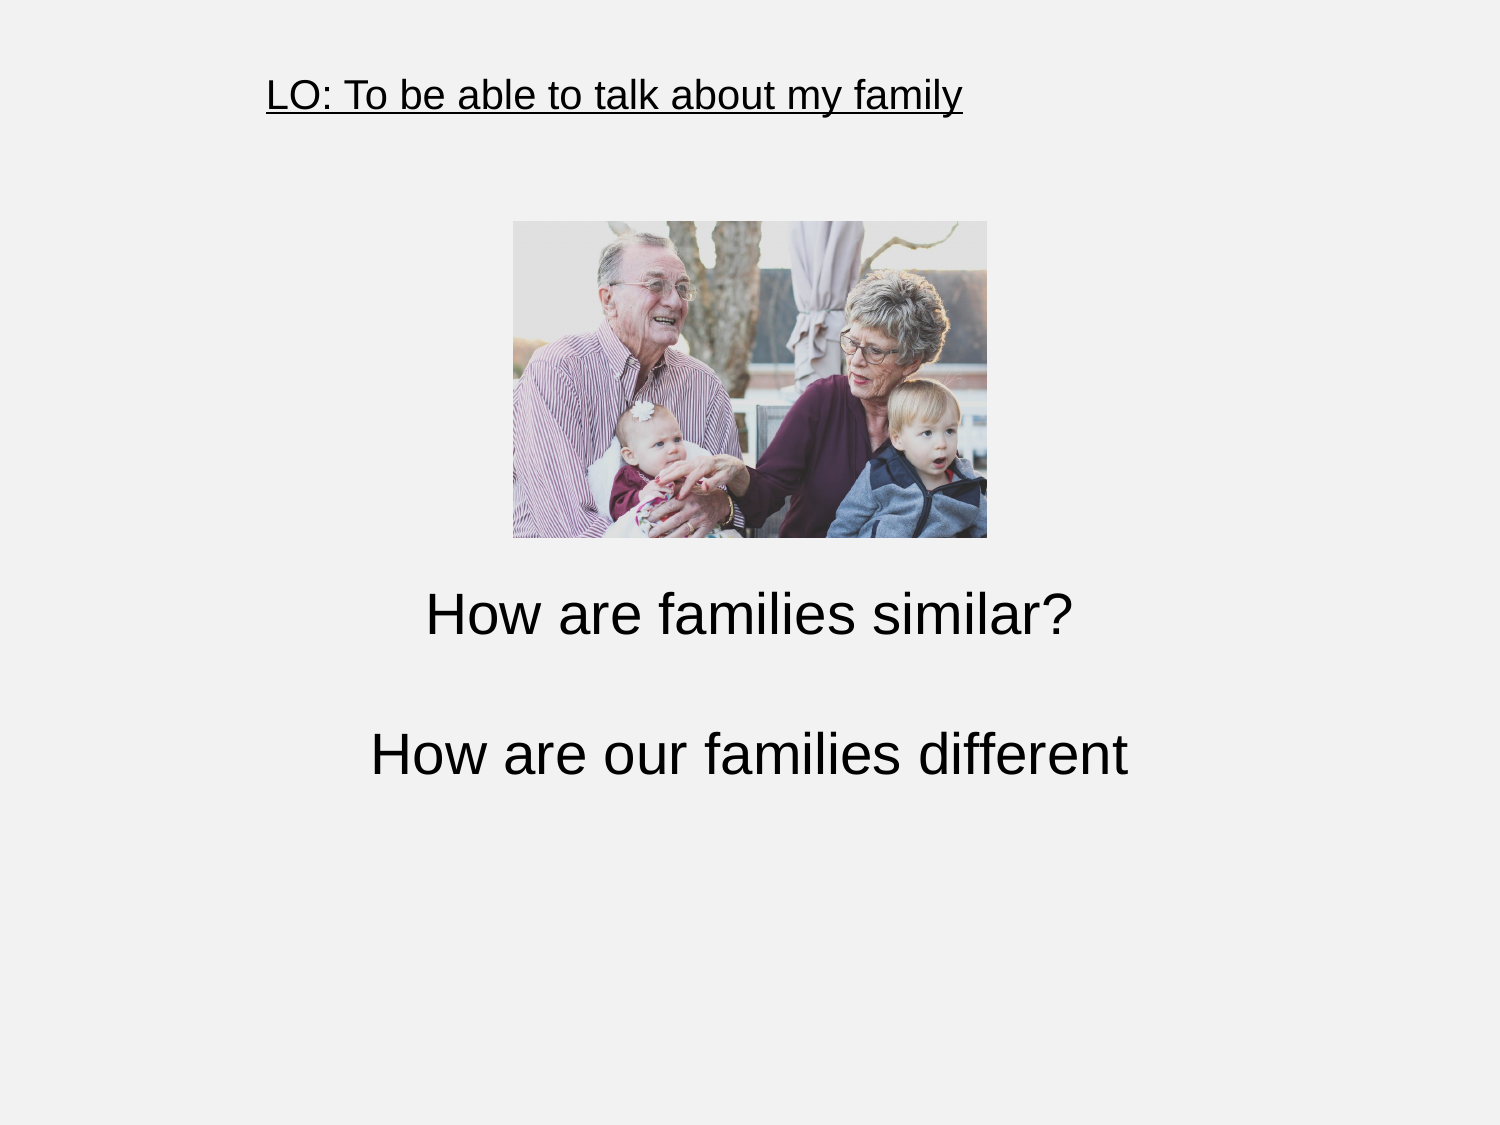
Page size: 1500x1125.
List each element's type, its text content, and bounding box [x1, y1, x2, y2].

picture [513, 221, 987, 538]
text_box LO: To be able to talk about my family [251, 60, 979, 126]
text_box How are families similar? How are our families different [355, 568, 1145, 794]
